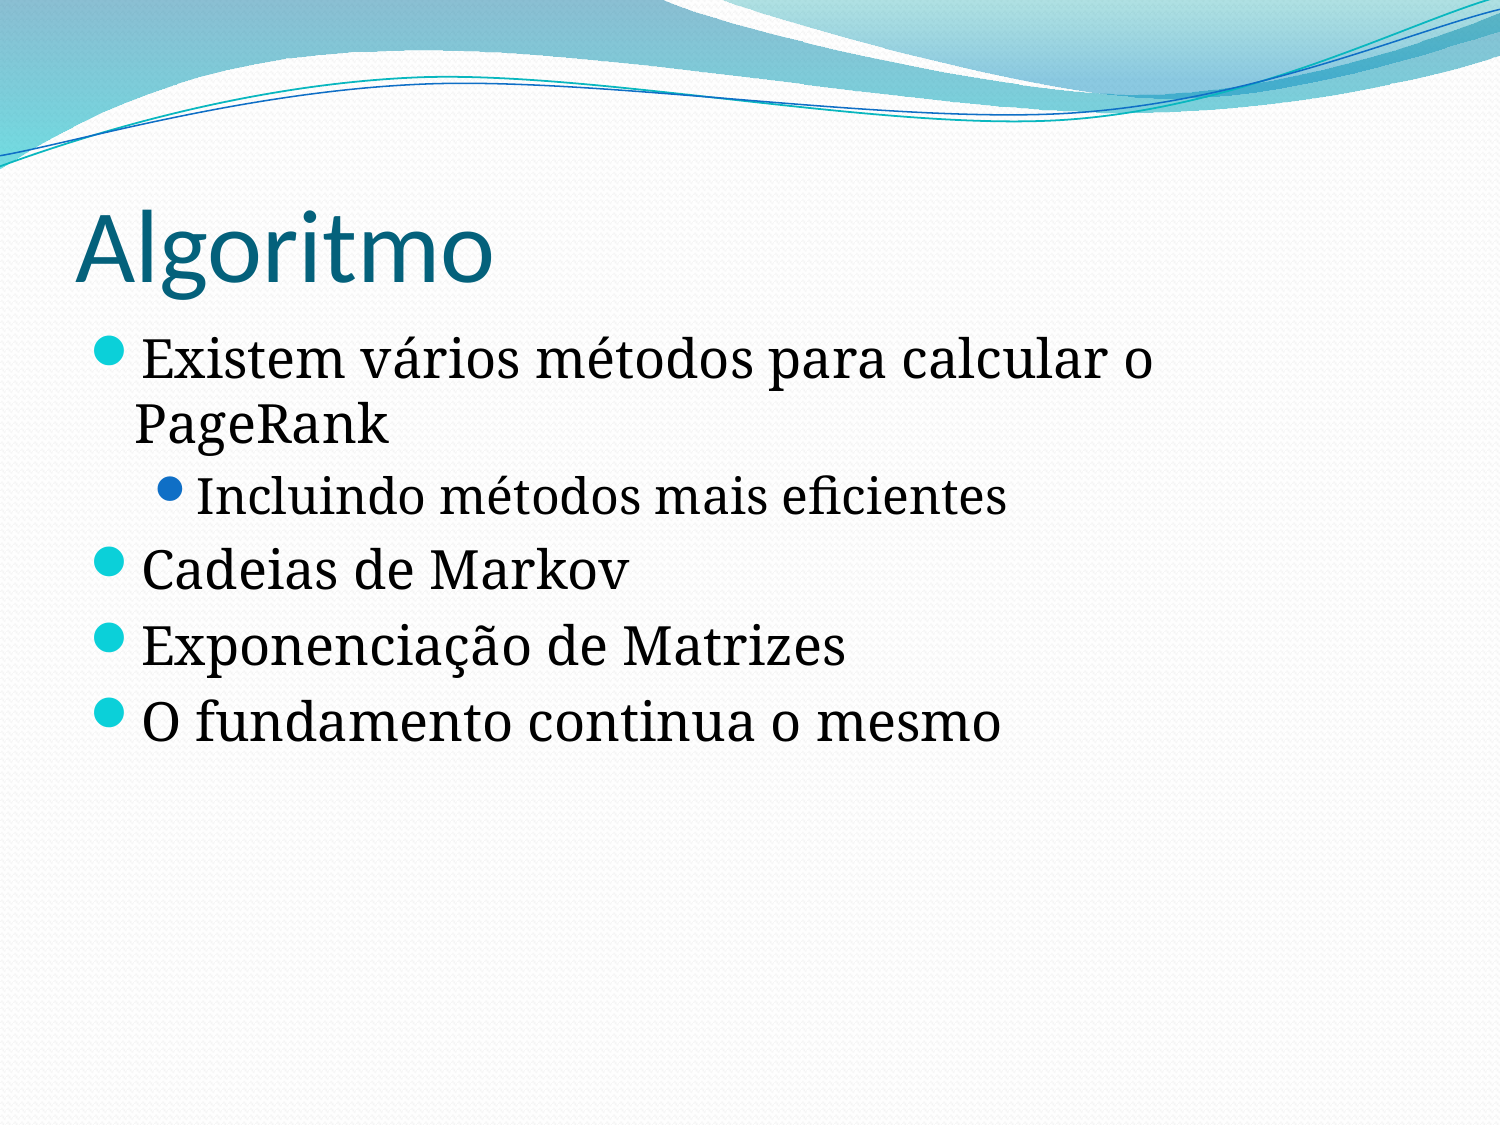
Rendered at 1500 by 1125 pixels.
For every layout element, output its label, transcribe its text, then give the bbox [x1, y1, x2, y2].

title Algoritmo [75, 115, 1425, 303]
list Existem vários métodos para calcular o PageRank Incluindo métodos mais eficientes Cadeias de Markov Exponenciação de Matrizes O fundamento continua o mesmo [75, 317, 1425, 1038]
